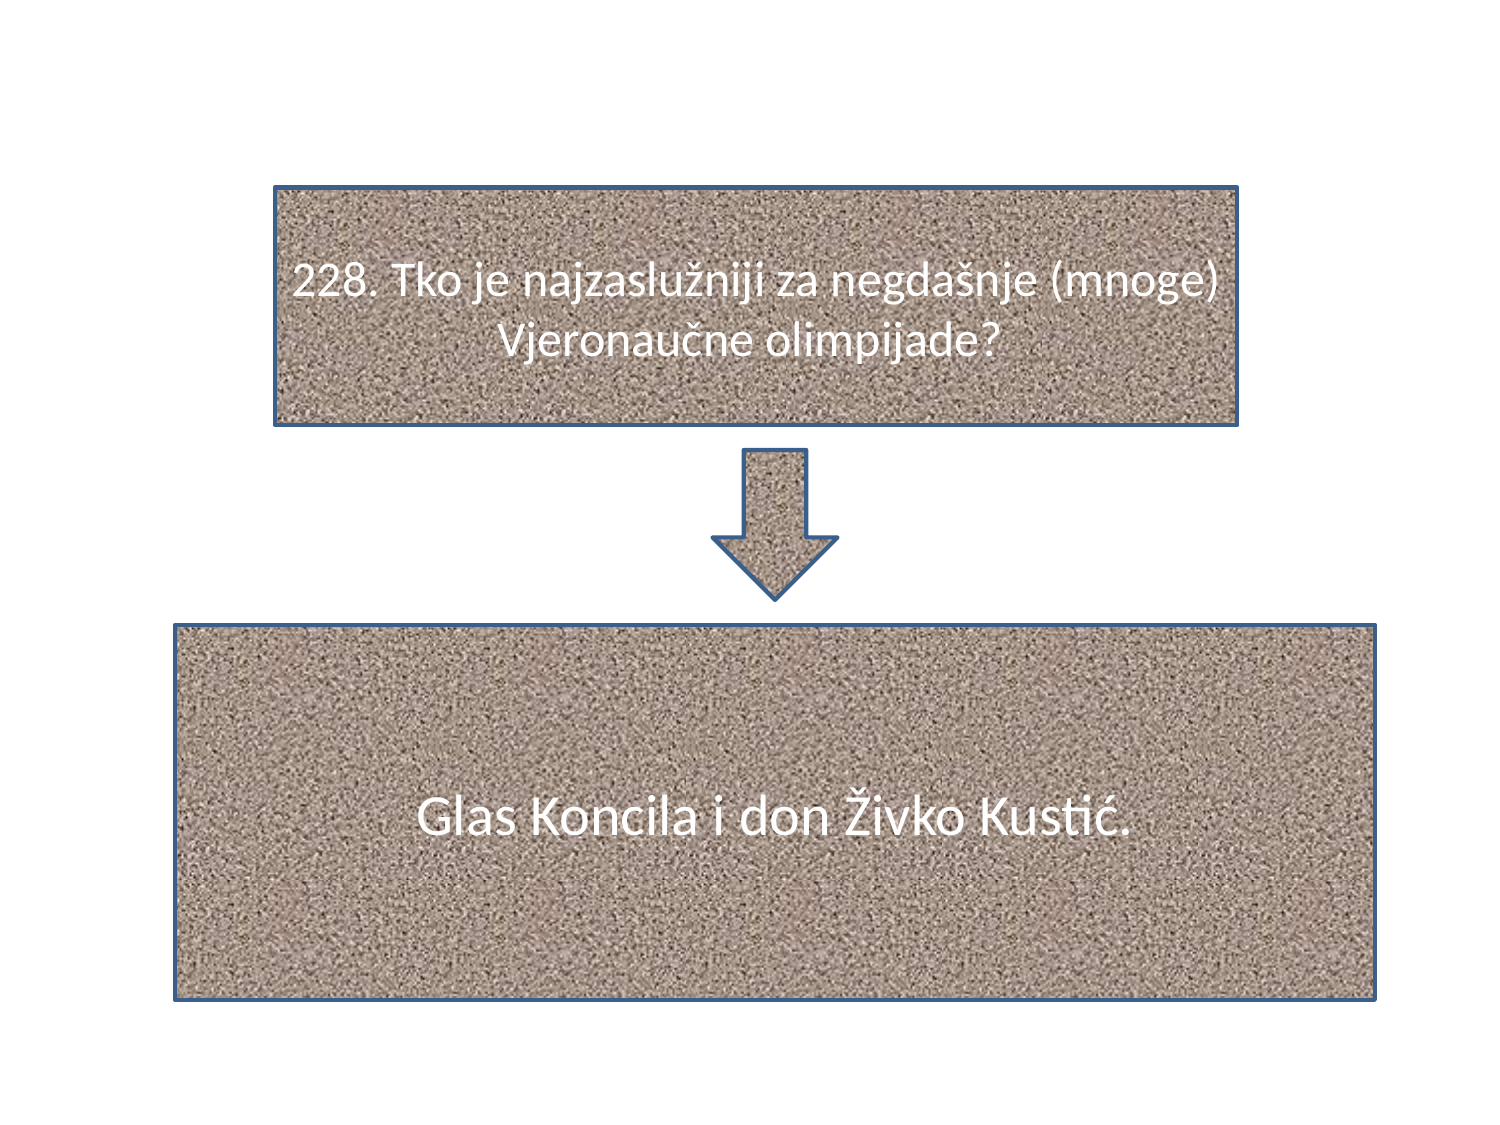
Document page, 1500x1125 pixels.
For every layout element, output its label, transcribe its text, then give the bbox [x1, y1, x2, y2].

text_box 228. Tko je najzaslužniji za negdašnje (mnoge) Vjeronaučne olimpijade? [273, 185, 1239, 427]
text_box Glas Koncila i don Živko Kustić. [173, 623, 1377, 1002]
text_box [710, 447, 840, 603]
